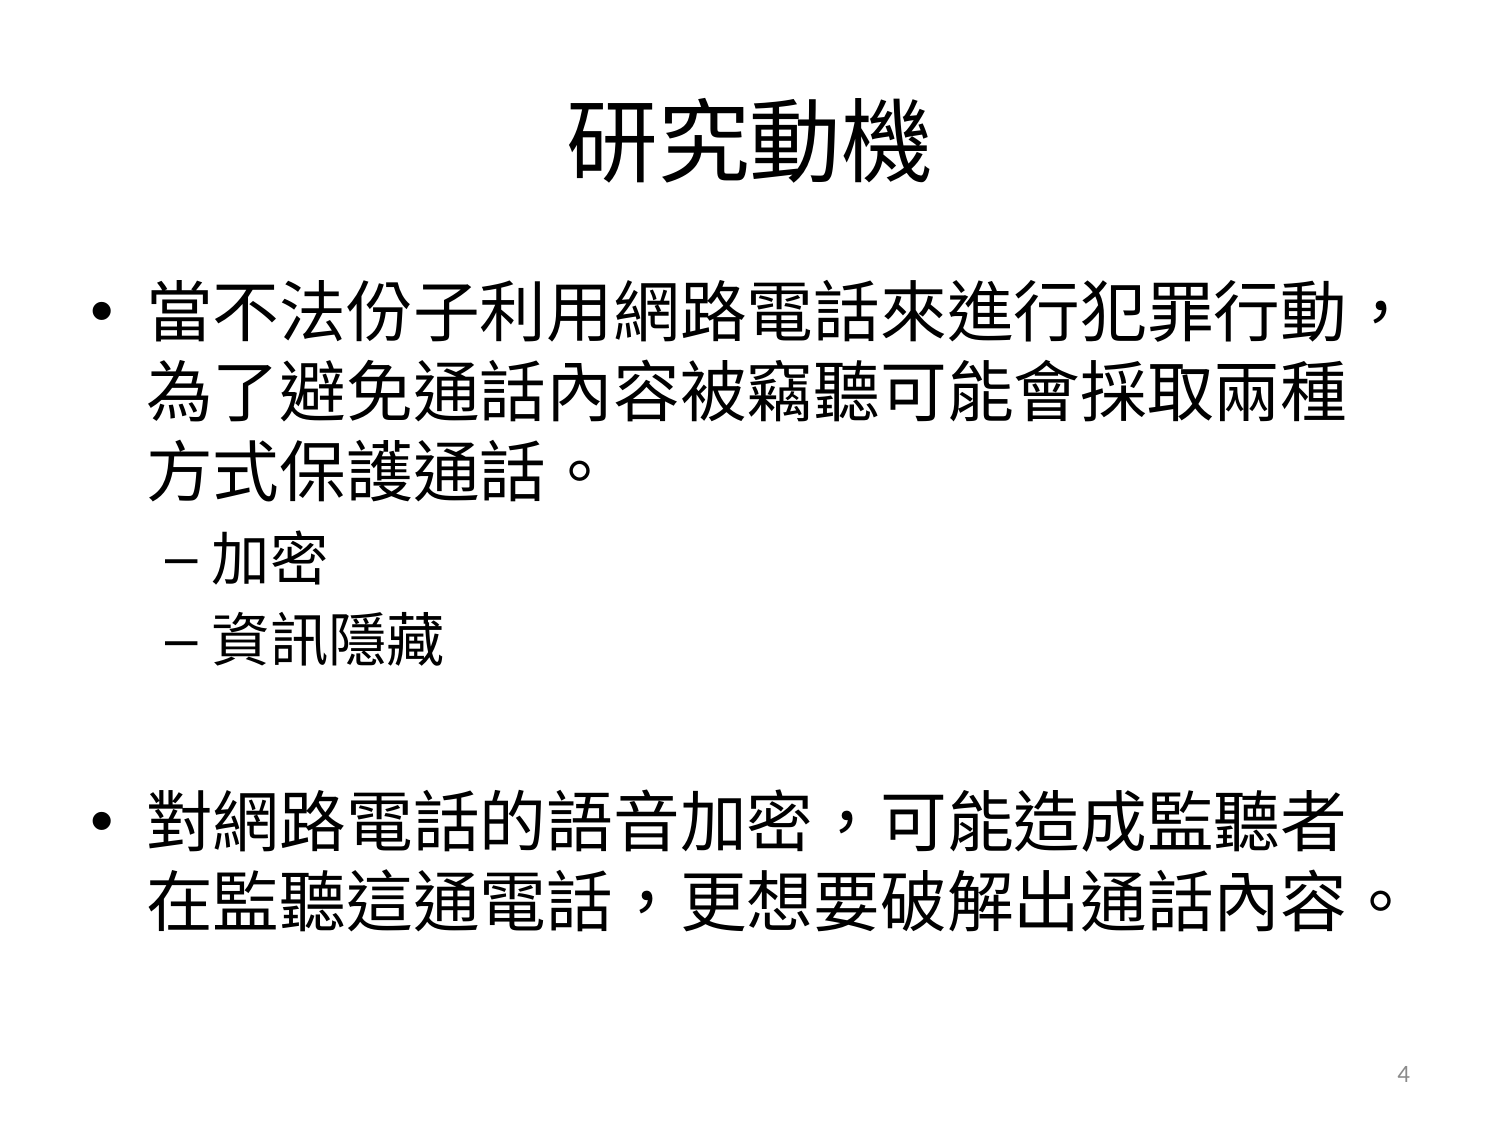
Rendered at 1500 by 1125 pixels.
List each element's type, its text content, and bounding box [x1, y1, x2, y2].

slide_number 4 [1074, 1042, 1425, 1103]
title 研究動機 [75, 45, 1425, 233]
list 當不法份子利用網路電話來進行犯罪行動，為了避免通話內容被竊聽可能會採取兩種方式保護通話。 加密 資訊隱藏 對網路電話的語音加密，可能造成監聽者在監聽這通電話，更想要破解出通話內容。 [75, 262, 1425, 1005]
